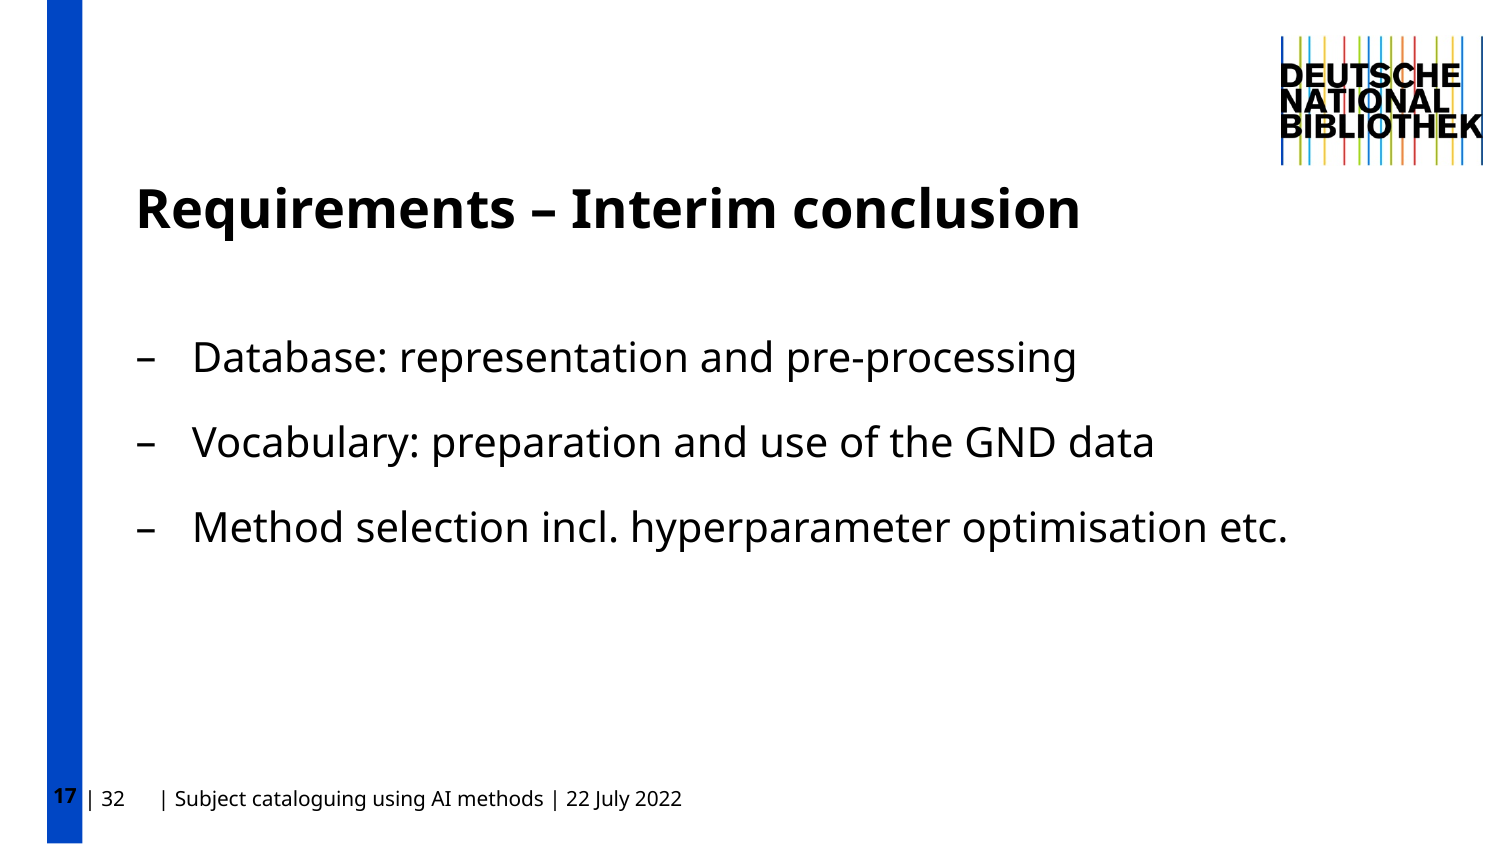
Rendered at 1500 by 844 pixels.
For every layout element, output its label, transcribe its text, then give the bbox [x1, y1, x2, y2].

text_box 17 [47, 0, 83, 844]
picture [1281, 35, 1483, 166]
title Requirements – Interim conclusion [135, 176, 1382, 305]
footer | 32 | Subject cataloguing using AI methods | 22 July 2022 [84, 785, 1377, 811]
list Database: representation and pre-processing Vocabulary: preparation and use of the GND data Method selection incl. hyperparameter optimisation etc. [135, 330, 1382, 752]
